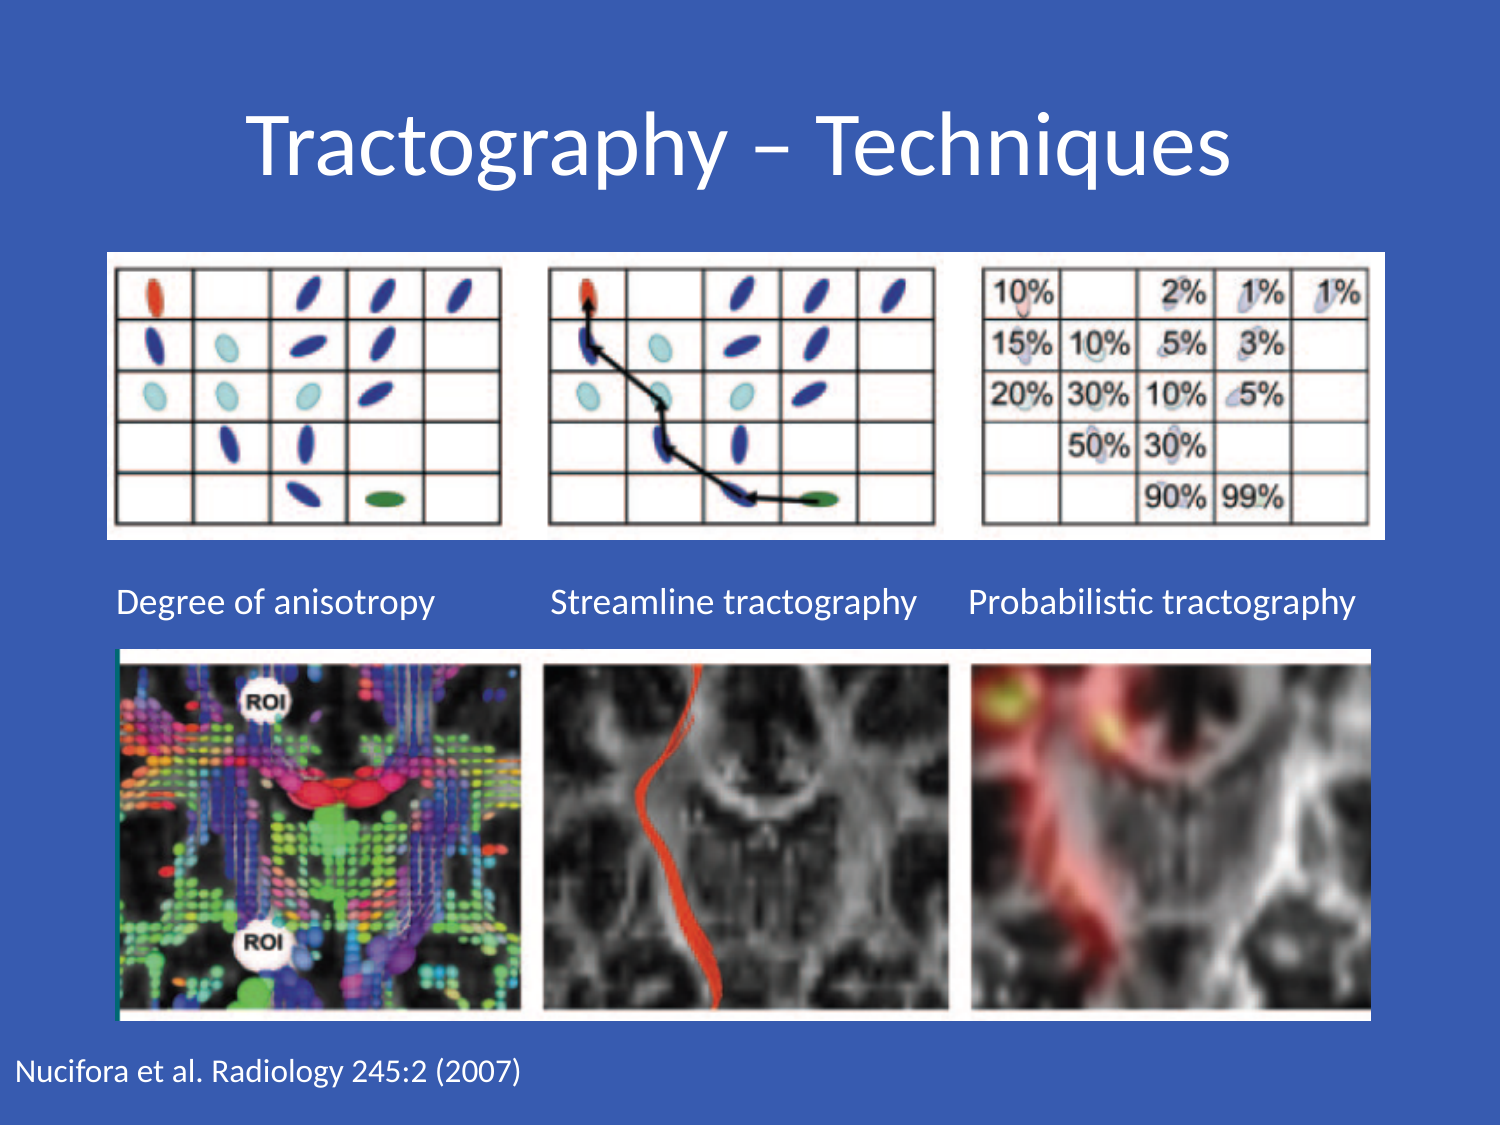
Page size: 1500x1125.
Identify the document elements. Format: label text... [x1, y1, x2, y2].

text_box Degree of anisotropy Streamline tractography Probabilistic tractography [85, 569, 1500, 630]
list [107, 252, 1386, 540]
text_box Nucifora et al. Radiology 245:2 (2007) [0, 1042, 544, 1097]
title Tractography – Techniques [75, 45, 1425, 233]
picture [114, 649, 1371, 1021]
